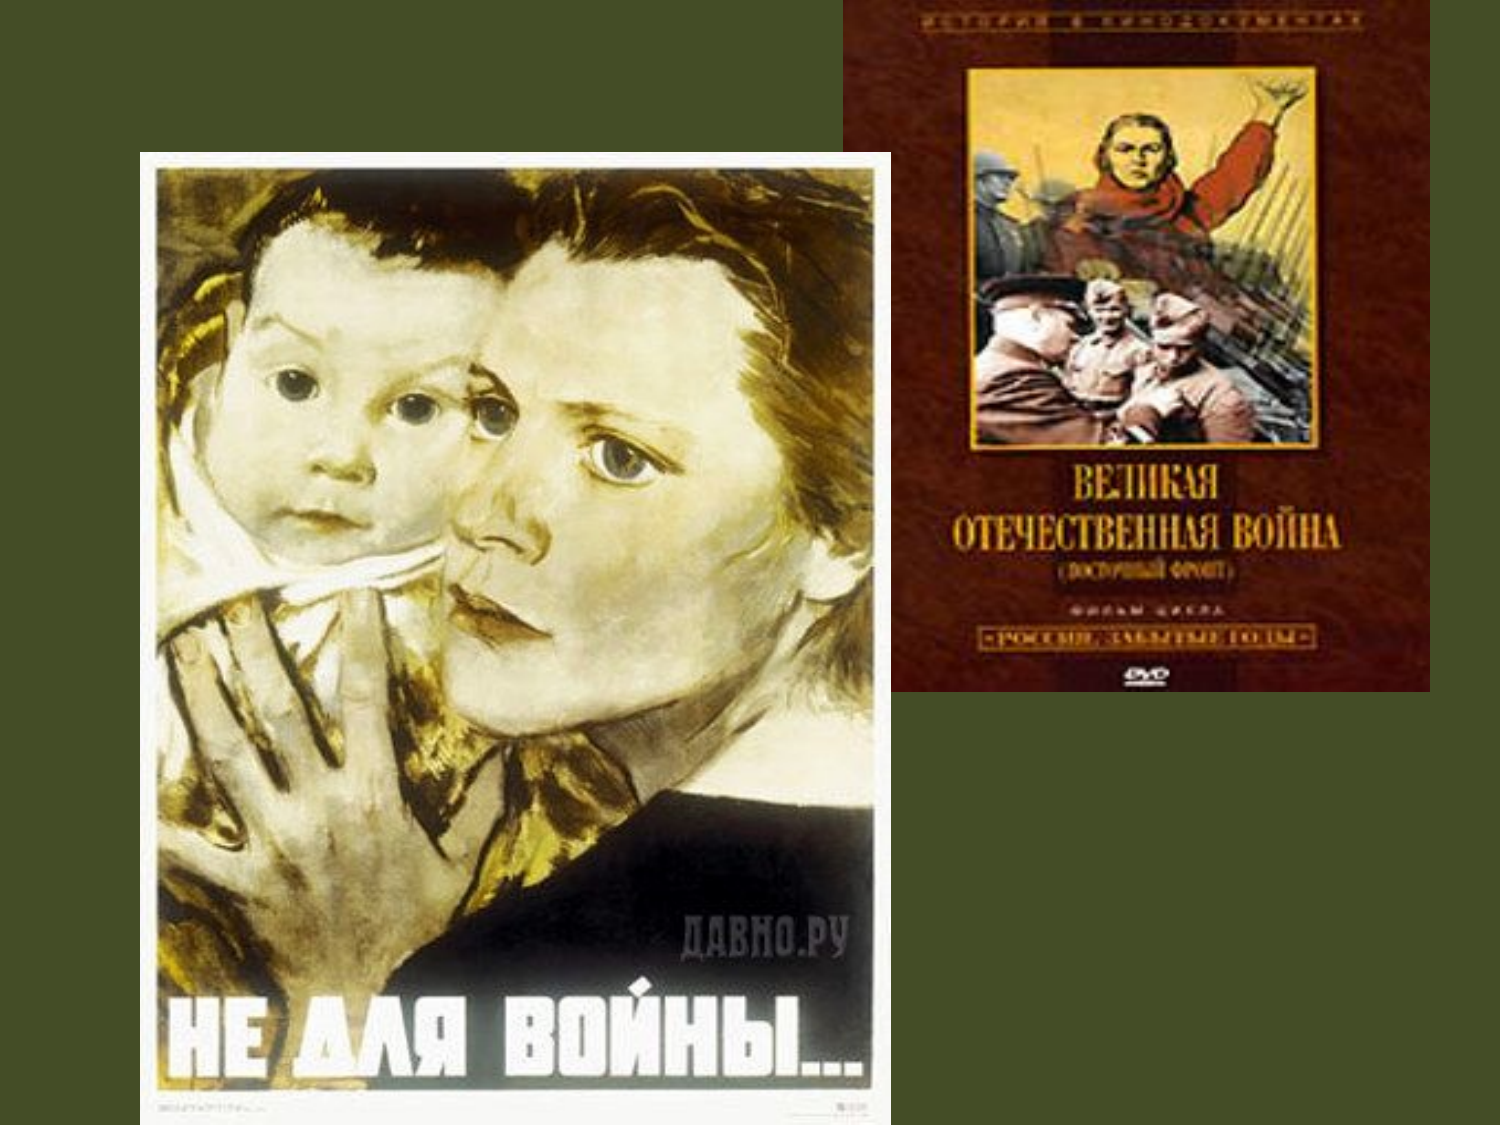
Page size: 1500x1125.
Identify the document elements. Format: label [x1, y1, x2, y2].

list [846, 2, 1429, 691]
picture [140, 152, 892, 1125]
